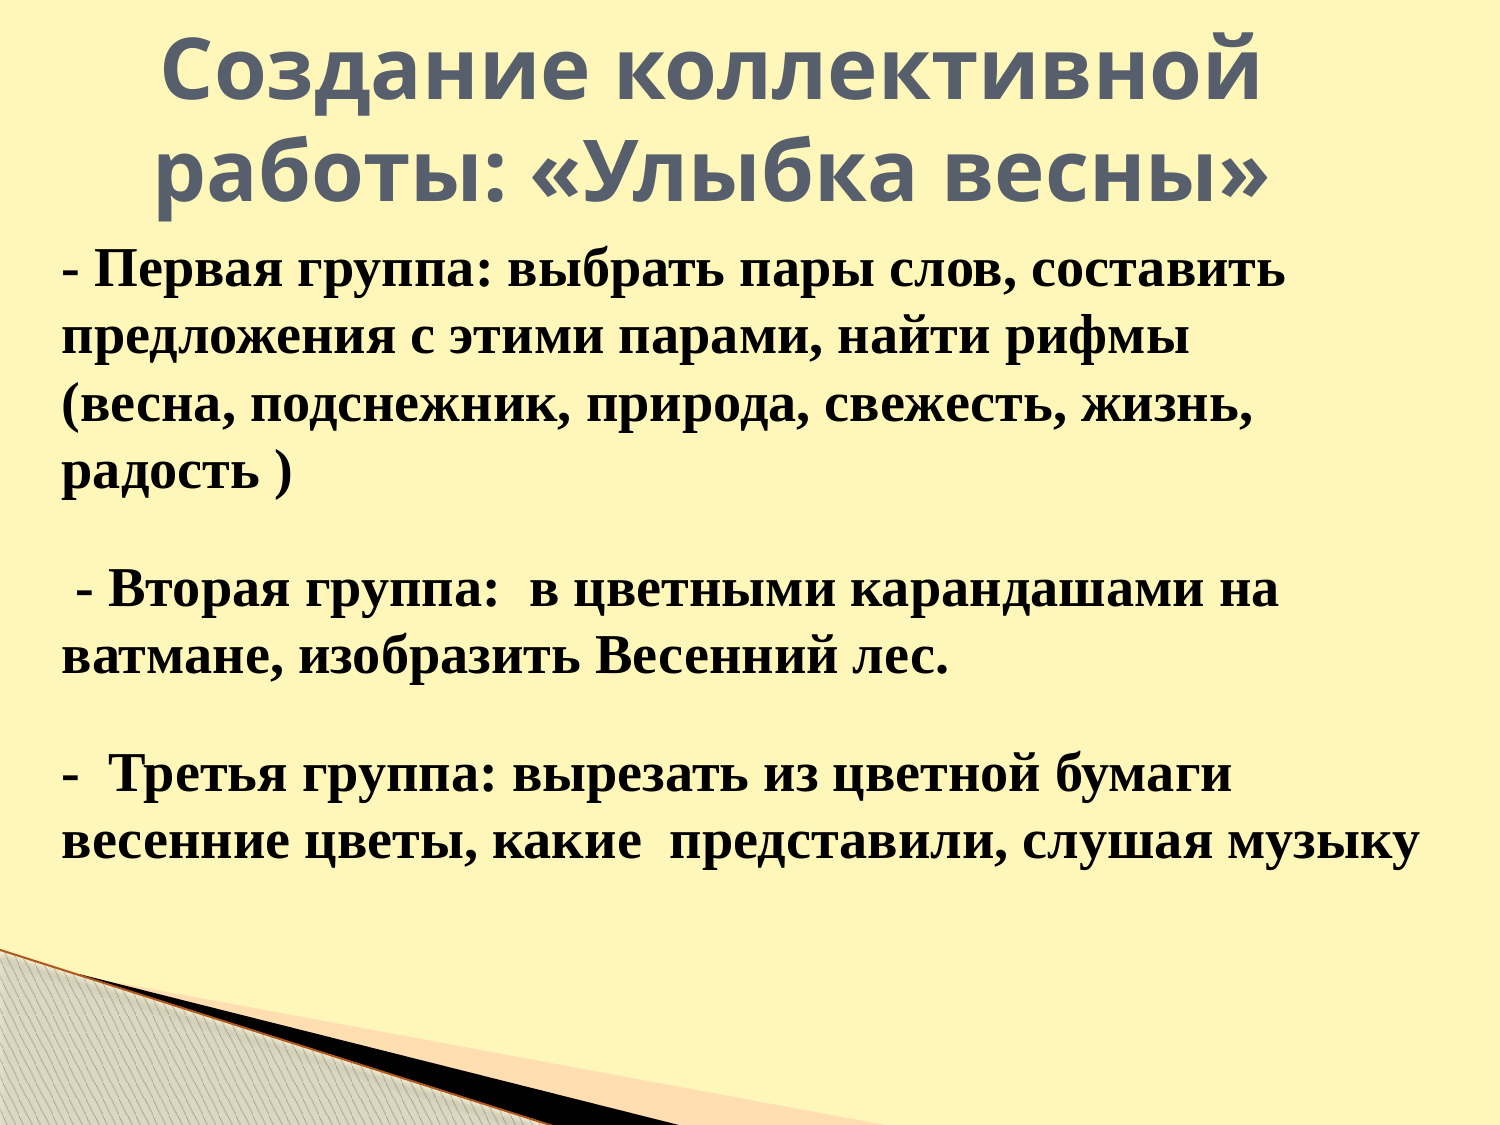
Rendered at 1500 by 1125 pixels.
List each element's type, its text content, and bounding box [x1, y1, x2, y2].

list - Первая группа: выбрать пары слов, составить предложения с этими парами, найти рифмы (весна, подснежник, природа, свежесть, жизнь, радость ) - Вторая группа: в цветными карандашами на ватмане, изобразить Весенний лес. - Третья группа: вырезать из цветной бумаги весенние цветы, какие представили, слушая музыку [46, 222, 1442, 1102]
title Создание коллективной работы: «Улыбка весны» [0, 0, 1425, 233]
